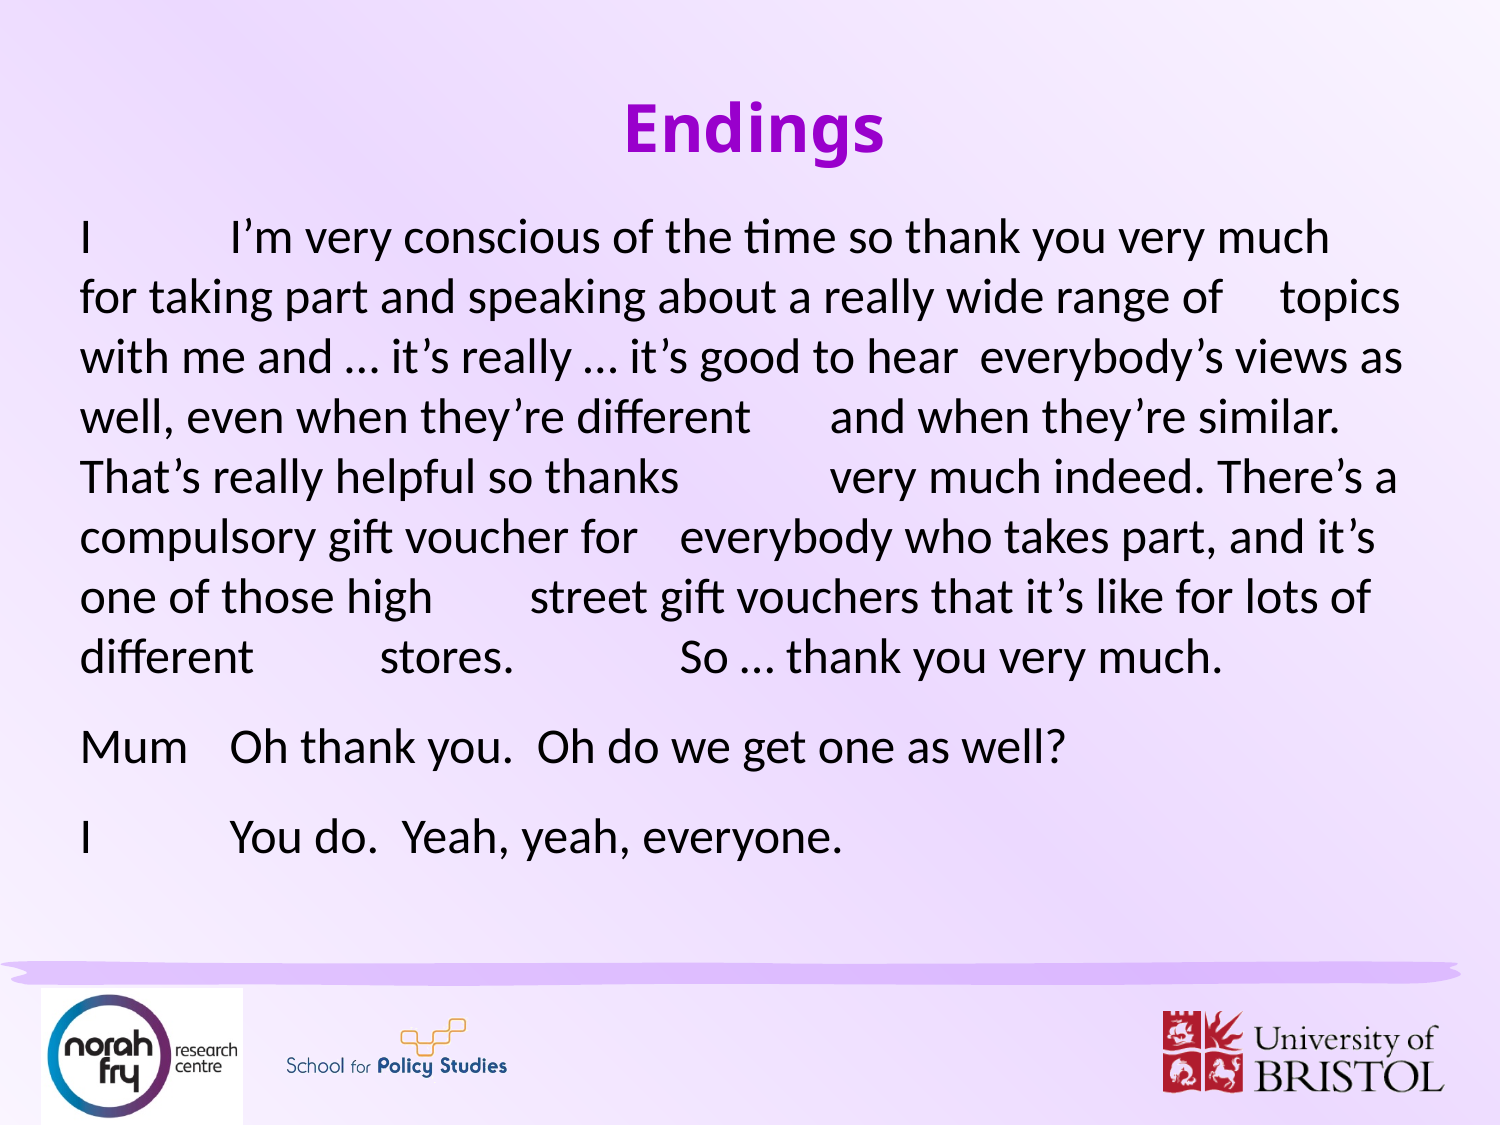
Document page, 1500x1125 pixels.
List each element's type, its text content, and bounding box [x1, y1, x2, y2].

picture [41, 988, 243, 1125]
picture [277, 999, 526, 1090]
text_box I I’m very conscious of the time so thank you very much for taking part and speaking about a really wide range of topics with me and … it’s really … it’s good to hear everybody’s views as well, even when they’re different and when they’re similar. That’s really helpful so thanks very much indeed. There’s a compulsory gift voucher for everybody who takes part, and it’s one of those high street gift vouchers that it’s like for lots of different stores. So … thank you very much. Mum Oh thank you. Oh do we get one as well? I You do. Yeah, yeah, everyone. [64, 196, 1459, 871]
title Endings [116, 56, 1392, 196]
picture [1163, 1011, 1445, 1094]
